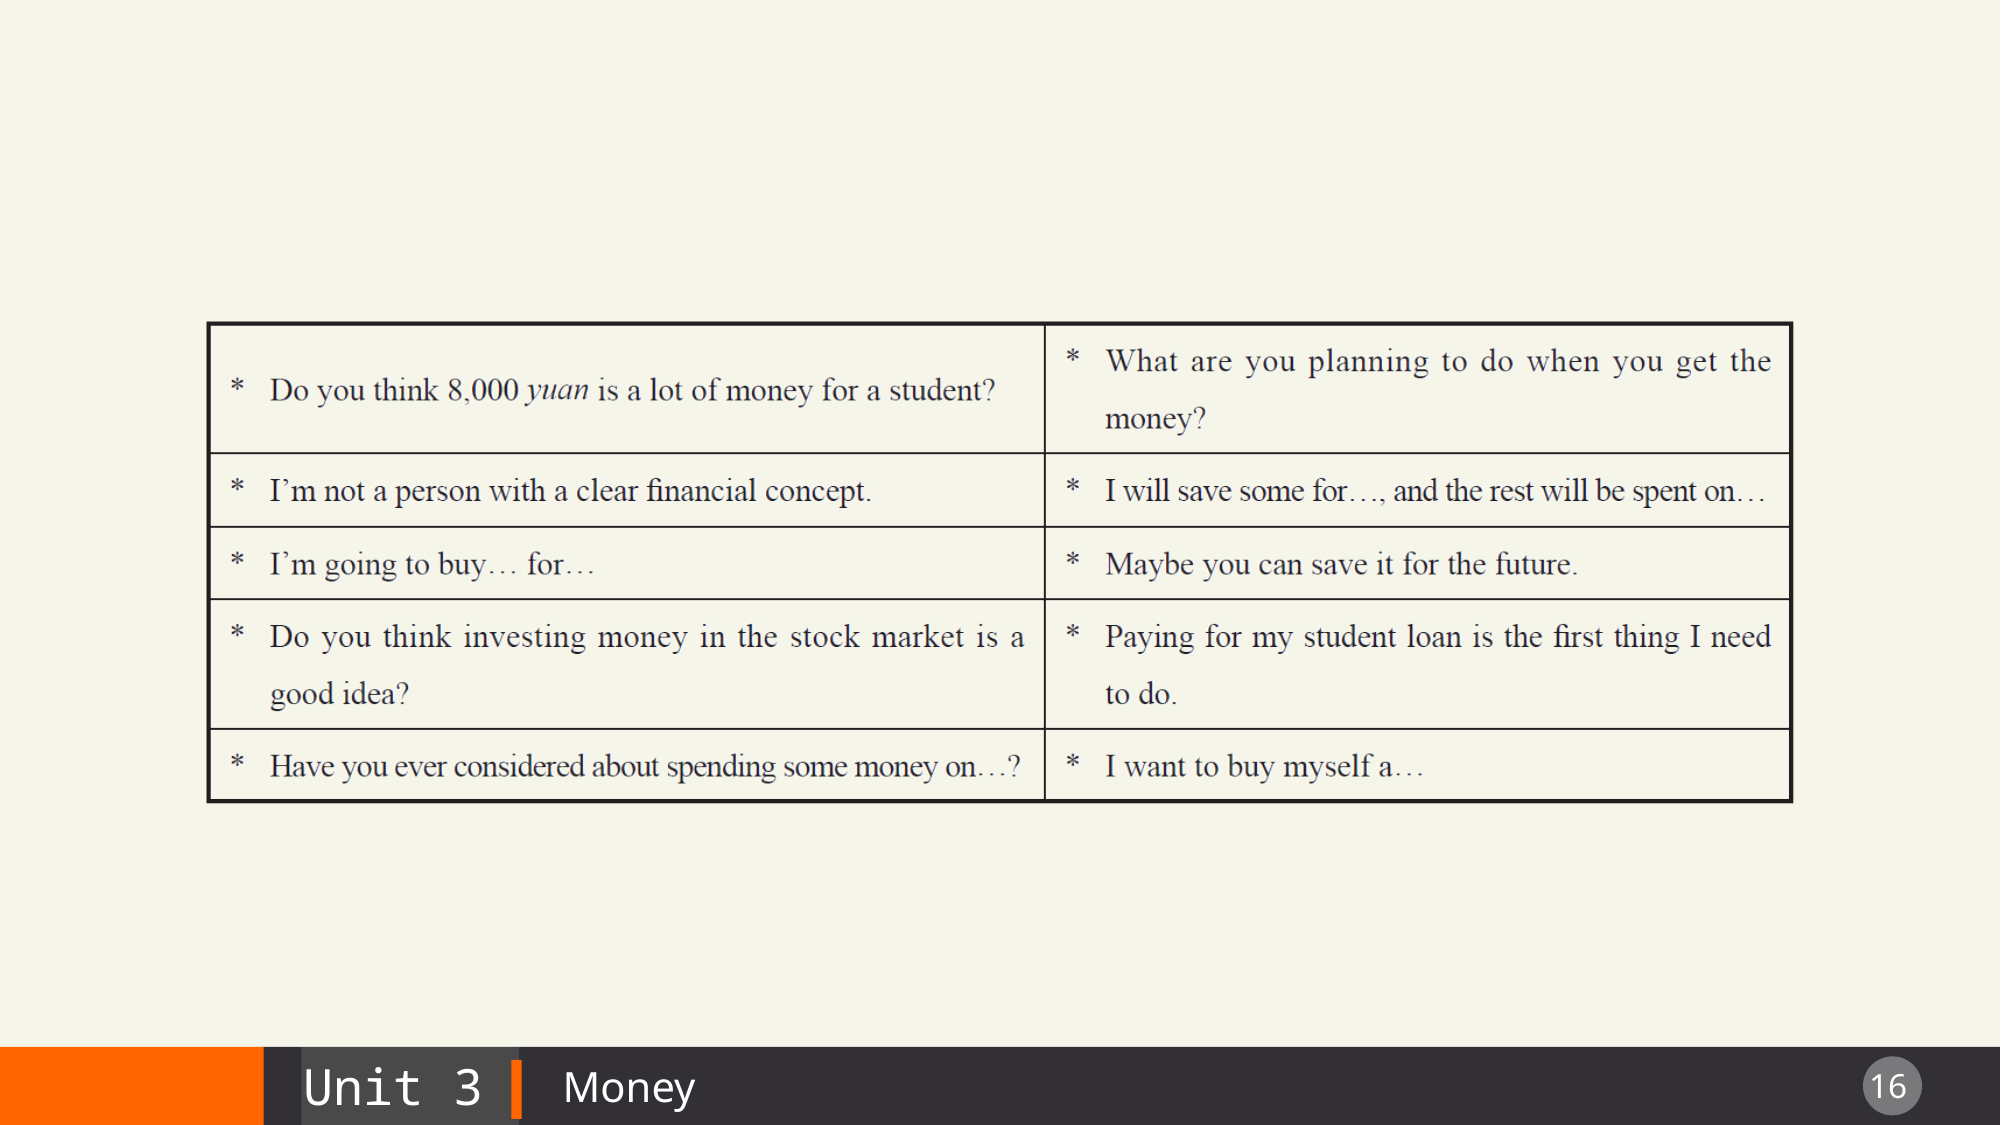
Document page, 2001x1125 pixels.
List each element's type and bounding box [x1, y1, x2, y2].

picture [204, 319, 1796, 806]
